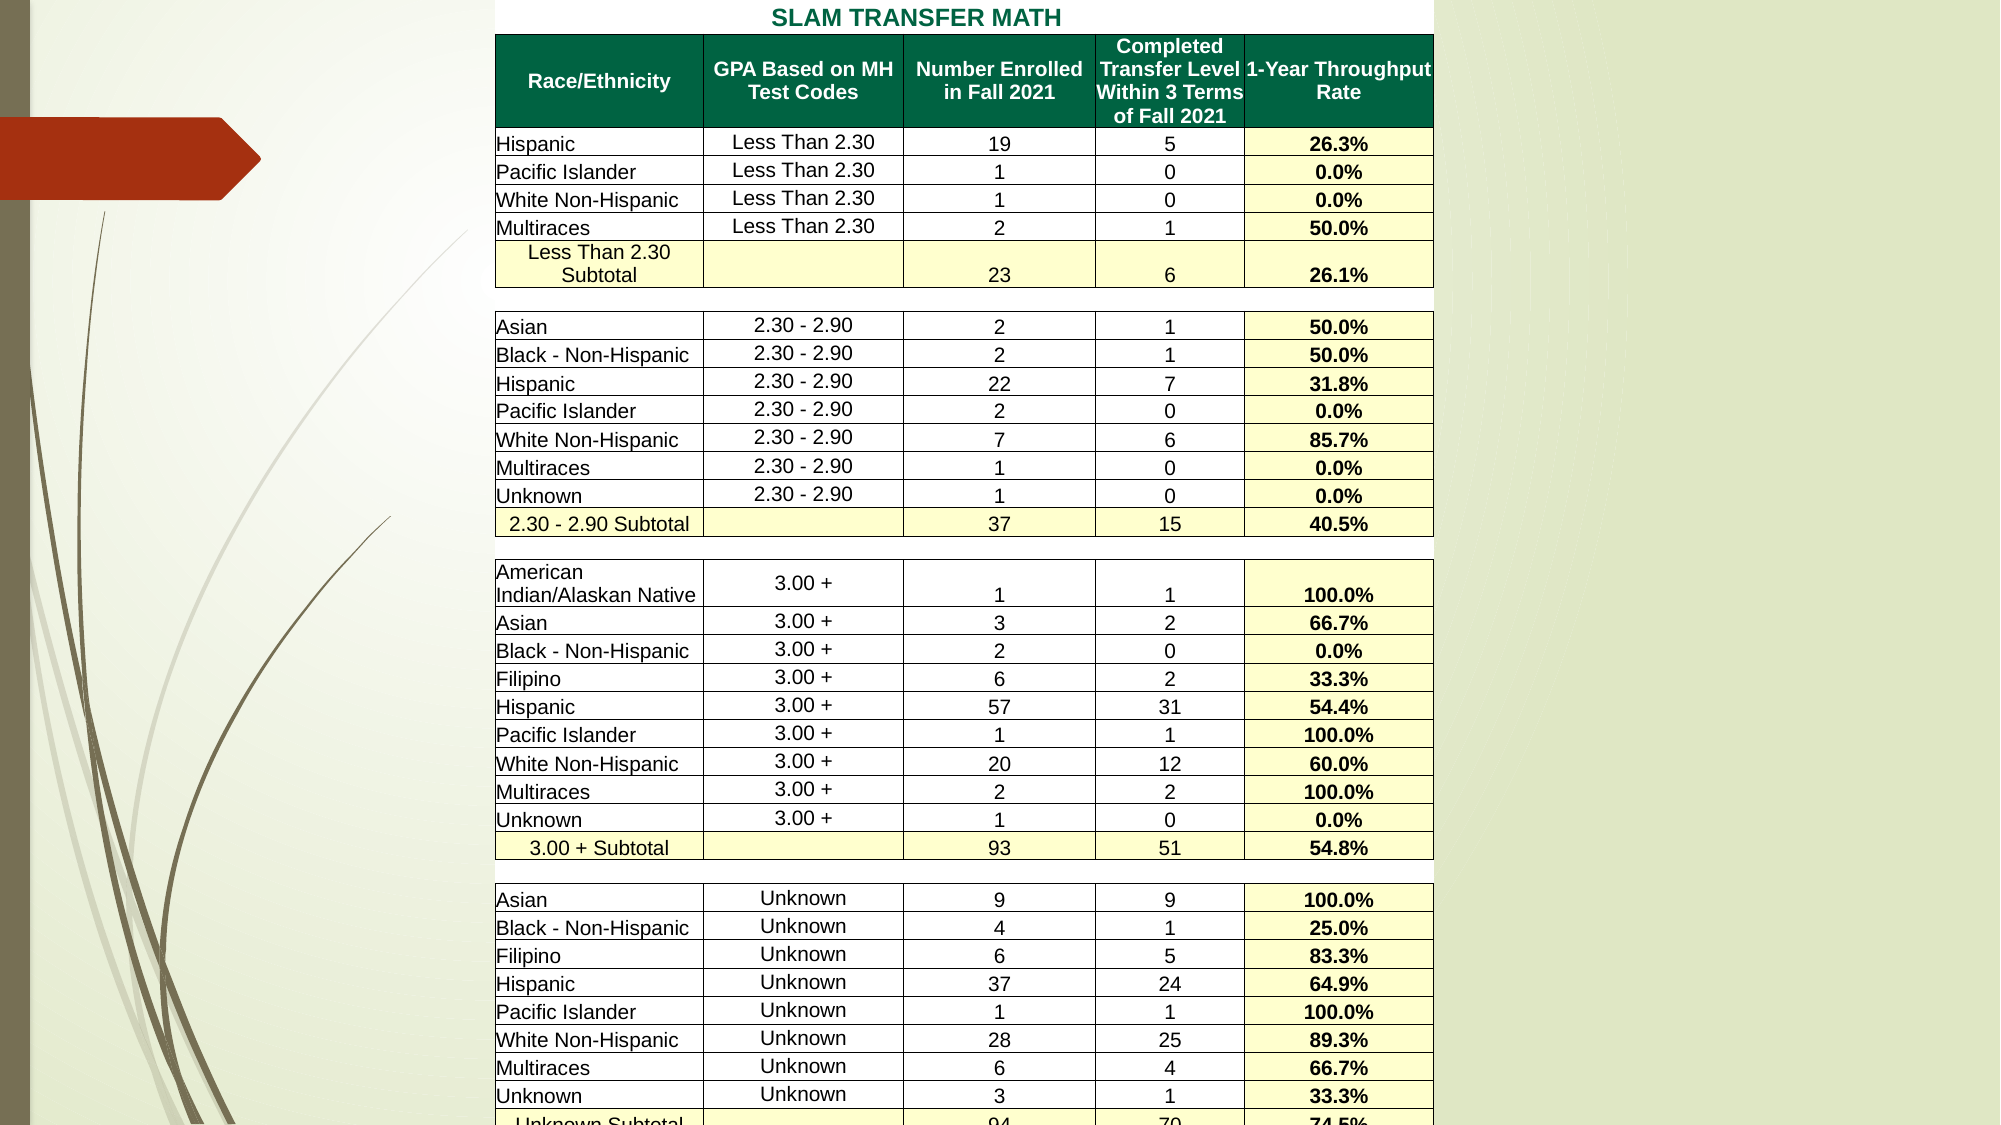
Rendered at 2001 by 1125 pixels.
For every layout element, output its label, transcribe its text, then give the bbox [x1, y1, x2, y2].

table_cell 25.0% [1245, 912, 1433, 939]
table_cell 6 [904, 1053, 1095, 1080]
table_cell 50.0% [1245, 340, 1433, 367]
table_cell [904, 537, 1096, 559]
table_cell 3.00 + [704, 635, 903, 663]
table_cell White Non-Hispanic [496, 748, 703, 775]
table_cell 3.00 + [704, 664, 903, 691]
table_cell Asian [496, 312, 703, 339]
table_cell 6 [904, 940, 1095, 968]
table_header SLAM TRANSFER MATH [495, 0, 1338, 34]
table_cell 40.5% [1245, 508, 1433, 536]
table_cell 3.00 + [704, 776, 903, 803]
table_cell Filipino [496, 940, 703, 968]
table_cell [1244, 288, 1434, 311]
table_cell 0.0% [1245, 452, 1433, 479]
table_cell 22 [904, 368, 1095, 395]
table_cell 89.3% [1245, 1025, 1433, 1052]
table_cell 1-Year Throughput Rate [1245, 35, 1433, 127]
table_cell [703, 288, 904, 311]
table_cell 1 [1096, 997, 1244, 1024]
table_cell Hispanic [496, 128, 703, 155]
table_cell Unknown [704, 969, 903, 996]
table_cell 1 [1096, 340, 1244, 367]
table_cell 70 [1096, 1109, 1244, 1125]
table_cell 7 [1096, 368, 1244, 395]
table_cell 12 [1096, 748, 1244, 775]
table_cell 0 [1096, 396, 1244, 423]
table_cell Unknown Subtotal [496, 1109, 703, 1125]
table_cell 2 [904, 312, 1095, 339]
table_cell Hispanic [496, 368, 703, 395]
table_cell [1096, 288, 1244, 311]
table_cell [495, 860, 703, 883]
table_cell Black - Non-Hispanic [496, 635, 703, 663]
table_cell 7 [904, 424, 1095, 451]
table_cell Unknown [496, 480, 703, 507]
table_cell 0 [1096, 156, 1244, 184]
table_cell Multiraces [496, 1053, 703, 1080]
table_cell 20 [904, 748, 1095, 775]
table_cell 3.00 + Subtotal [496, 832, 703, 859]
table_cell 1 [904, 720, 1095, 747]
table_cell 1 [1096, 213, 1244, 240]
table_cell 3.00 + [704, 560, 903, 606]
table_cell Pacific Islander [496, 396, 703, 423]
table_cell Multiraces [496, 776, 703, 803]
table_cell Unknown [704, 940, 903, 968]
table_cell 33.3% [1245, 1081, 1433, 1108]
table_cell Unknown [704, 884, 903, 911]
table_cell 6 [1096, 241, 1244, 287]
table_cell 2 [1096, 607, 1244, 634]
table_cell 26.1% [1245, 241, 1433, 287]
table_cell 3 [904, 1081, 1095, 1108]
table_header [1338, 0, 1434, 34]
table_cell Hispanic [496, 692, 703, 719]
table_cell Unknown [704, 1025, 903, 1052]
table_cell [495, 537, 703, 559]
table_cell [495, 288, 703, 311]
table_cell 50.0% [1245, 312, 1433, 339]
table_cell [904, 288, 1096, 311]
table_cell [704, 508, 903, 536]
table_cell Hispanic [496, 969, 703, 996]
table_cell 2 [1096, 776, 1244, 803]
table_cell Unknown [496, 1081, 703, 1108]
table_cell 2.30 - 2.90 [704, 396, 903, 423]
table_cell 2.30 - 2.90 [704, 452, 903, 479]
table_cell Filipino [496, 664, 703, 691]
table_cell 74.5% [1245, 1109, 1433, 1125]
table_cell Unknown [496, 804, 703, 831]
table_cell 1 [904, 804, 1095, 831]
table_cell 1 [904, 185, 1095, 212]
table_cell 1 [1096, 312, 1244, 339]
table_cell 1 [904, 452, 1095, 479]
table_cell Race/Ethnicity [496, 35, 703, 127]
table_cell 3.00 + [704, 804, 903, 831]
table_cell White Non-Hispanic [496, 424, 703, 451]
table_cell [1096, 537, 1244, 559]
table_cell 1 [1096, 560, 1244, 606]
table_cell 1 [904, 560, 1095, 606]
table_cell 31 [1096, 692, 1244, 719]
table_cell 0.0% [1245, 396, 1433, 423]
table_cell [1244, 860, 1434, 883]
table_cell 25 [1096, 1025, 1244, 1052]
table_cell 1 [904, 480, 1095, 507]
table_cell 57 [904, 692, 1095, 719]
table_cell 2.30 - 2.90 [704, 368, 903, 395]
table_cell 54.4% [1245, 692, 1433, 719]
table_cell 66.7% [1245, 1053, 1433, 1080]
table_cell 2 [904, 635, 1095, 663]
table_cell 54.8% [1245, 832, 1433, 859]
table_cell 85.7% [1245, 424, 1433, 451]
table_cell 2 [904, 213, 1095, 240]
table_cell 2.30 - 2.90 [704, 340, 903, 367]
table_cell Pacific Islander [496, 156, 703, 184]
table_cell 5 [1096, 128, 1244, 155]
table_cell [704, 1109, 903, 1125]
table_cell Unknown [704, 1053, 903, 1080]
table_cell Less Than 2.30 [704, 156, 903, 184]
table_cell 9 [1096, 884, 1244, 911]
table_cell 0 [1096, 452, 1244, 479]
table_cell 3 [904, 607, 1095, 634]
table_cell 6 [1096, 424, 1244, 451]
table_cell 37 [904, 508, 1095, 536]
table_cell [904, 860, 1096, 883]
table_cell 24 [1096, 969, 1244, 996]
table_cell 33.3% [1245, 664, 1433, 691]
table_cell 23 [904, 241, 1095, 287]
table_cell Less Than 2.30 [704, 128, 903, 155]
table_cell Multiraces [496, 452, 703, 479]
table_cell 0 [1096, 185, 1244, 212]
table_cell 93 [904, 832, 1095, 859]
table_cell 100.0% [1245, 997, 1433, 1024]
table_cell 100.0% [1245, 884, 1433, 911]
table_cell [703, 537, 904, 559]
table_cell [703, 860, 904, 883]
table_cell 2.30 - 2.90 [704, 312, 903, 339]
table_cell Less Than 2.30 [704, 185, 903, 212]
table_cell 60.0% [1245, 748, 1433, 775]
table_cell [1244, 537, 1434, 559]
table_cell Unknown [704, 912, 903, 939]
table_cell 28 [904, 1025, 1095, 1052]
table_cell Number Enrolled in Fall 2021 [904, 35, 1095, 127]
table_cell 0.0% [1245, 156, 1433, 184]
table_cell 6 [904, 664, 1095, 691]
table_cell 4 [1096, 1053, 1244, 1080]
table_cell 15 [1096, 508, 1244, 536]
table_cell Asian [496, 884, 703, 911]
table_cell Completed Transfer Level Within 3 Terms of Fall 2021 [1096, 35, 1244, 127]
table_cell 3.00 + [704, 720, 903, 747]
table_cell 83.3% [1245, 940, 1433, 968]
table_cell 1 [1096, 720, 1244, 747]
table_cell [704, 832, 903, 859]
table_cell 3.00 + [704, 748, 903, 775]
table_cell 2.30 - 2.90 [704, 424, 903, 451]
table_cell Unknown [704, 997, 903, 1024]
table_cell Less Than 2.30 [704, 213, 903, 240]
table_cell 0.0% [1245, 185, 1433, 212]
table_cell 37 [904, 969, 1095, 996]
table_cell Asian [496, 607, 703, 634]
table_cell 2 [904, 776, 1095, 803]
table_cell 2 [1096, 664, 1244, 691]
table_cell 3.00 + [704, 692, 903, 719]
table_cell Less Than 2.30 Subtotal [496, 241, 703, 287]
table_cell 94 [904, 1109, 1095, 1125]
table_cell 9 [904, 884, 1095, 911]
table_cell GPA Based on MH Test Codes [704, 35, 903, 127]
table_cell 0 [1096, 480, 1244, 507]
table_cell 1 [904, 997, 1095, 1024]
table_cell 1 [1096, 1081, 1244, 1108]
table_cell 26.3% [1245, 128, 1433, 155]
table_cell 2.30 - 2.90 [704, 480, 903, 507]
table_cell 64.9% [1245, 969, 1433, 996]
table_cell Black - Non-Hispanic [496, 340, 703, 367]
table_cell 3.00 + [704, 607, 903, 634]
table_cell Unknown [704, 1081, 903, 1108]
table_cell Pacific Islander [496, 720, 703, 747]
table_cell 19 [904, 128, 1095, 155]
table_cell 2.30 - 2.90 Subtotal [496, 508, 703, 536]
table_cell 100.0% [1245, 776, 1433, 803]
table_cell White Non-Hispanic [496, 185, 703, 212]
table_cell 66.7% [1245, 607, 1433, 634]
table_cell Multiraces [496, 213, 703, 240]
table_cell 0.0% [1245, 635, 1433, 663]
table_cell 2 [904, 396, 1095, 423]
table_cell 2 [904, 340, 1095, 367]
table_cell 50.0% [1245, 213, 1433, 240]
table_cell 1 [904, 156, 1095, 184]
table_cell [704, 241, 903, 287]
table_cell White Non-Hispanic [496, 1025, 703, 1052]
table_cell 31.8% [1245, 368, 1433, 395]
table_cell 5 [1096, 940, 1244, 968]
table_cell 1 [1096, 912, 1244, 939]
table_cell 51 [1096, 832, 1244, 859]
table_cell 0 [1096, 635, 1244, 663]
table_cell 0 [1096, 804, 1244, 831]
table_cell Black - Non-Hispanic [496, 912, 703, 939]
table_cell 4 [904, 912, 1095, 939]
table_cell Pacific Islander [496, 997, 703, 1024]
table_cell [1096, 860, 1244, 883]
table_cell 0.0% [1245, 480, 1433, 507]
table_cell 100.0% [1245, 560, 1433, 606]
table_cell American Indian/Alaskan Native [496, 560, 703, 606]
table_cell 100.0% [1245, 720, 1433, 747]
table_cell 0.0% [1245, 804, 1433, 831]
